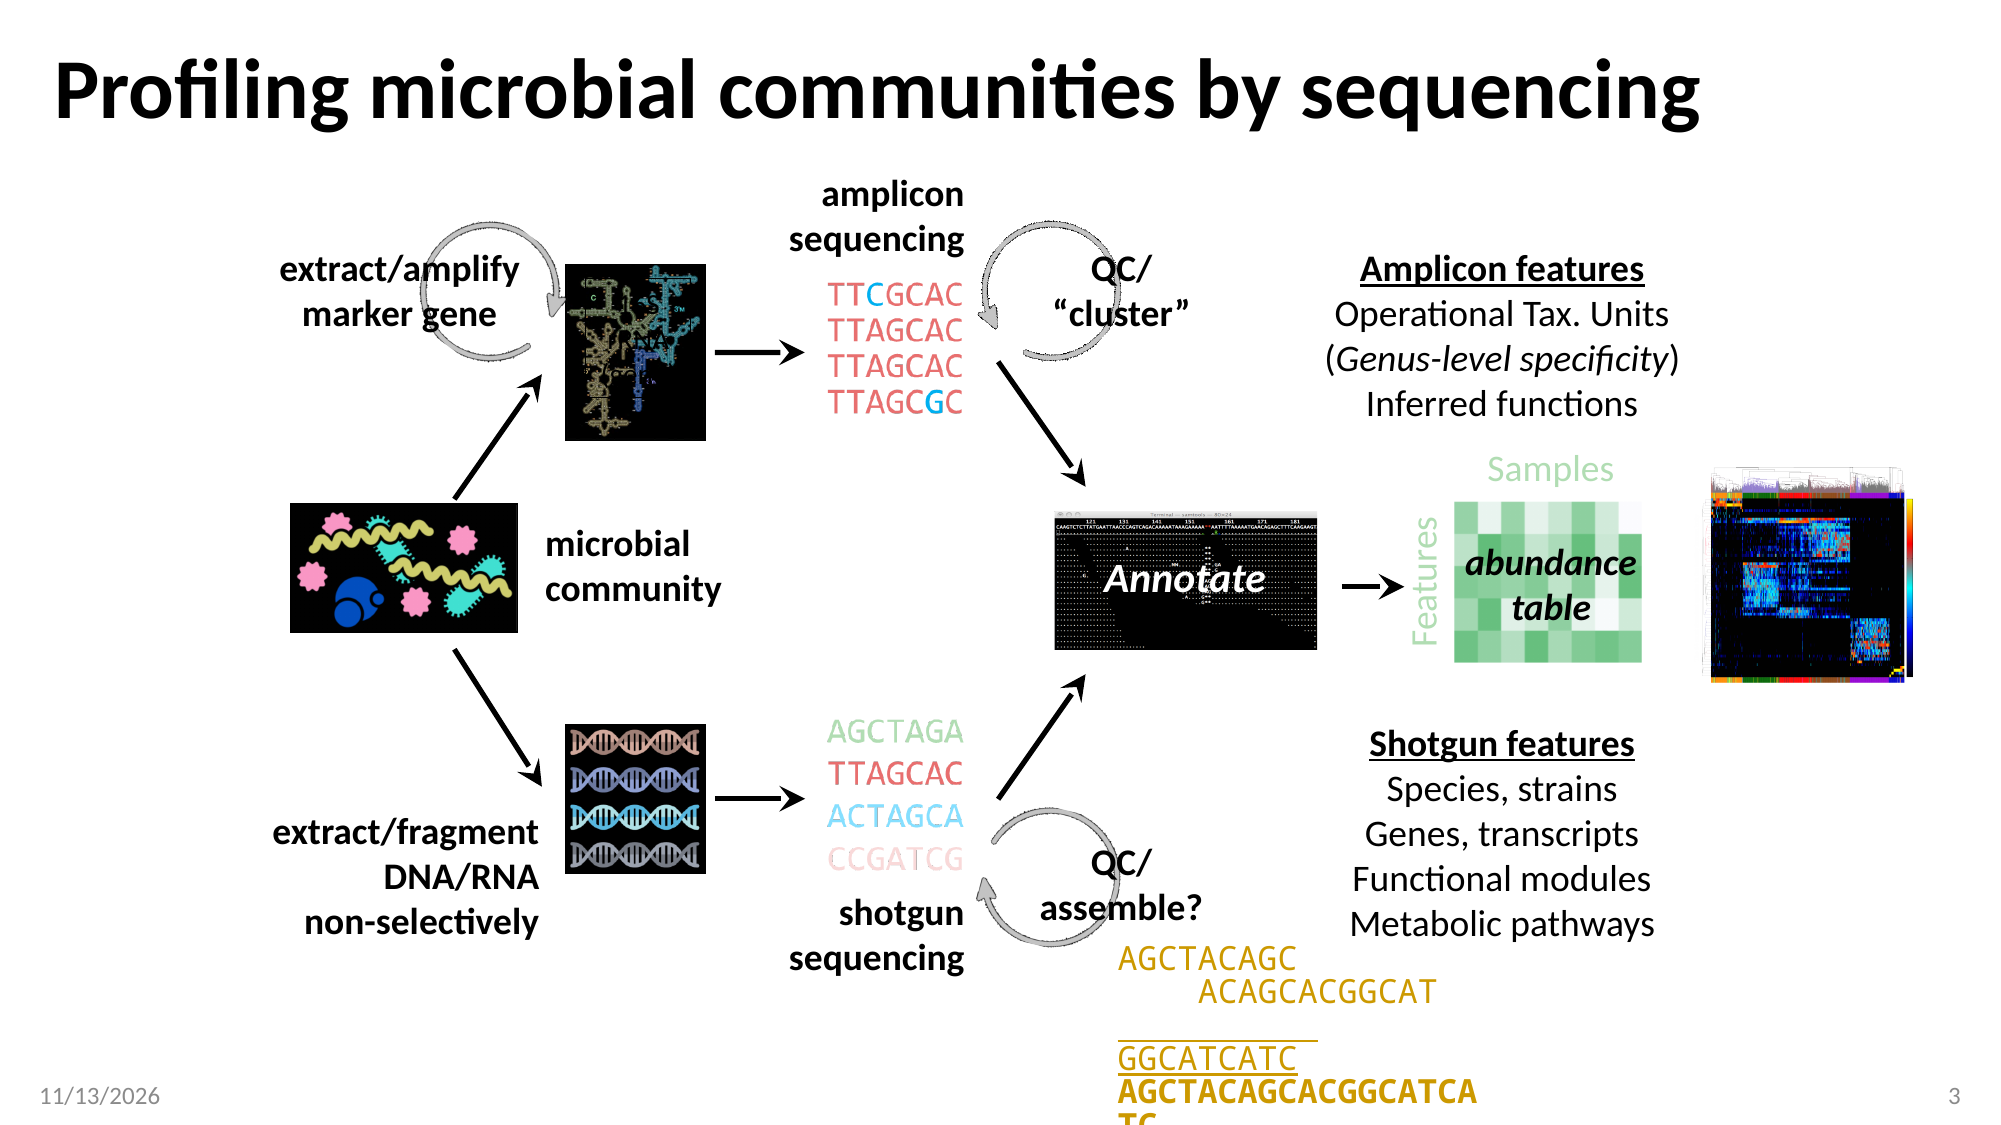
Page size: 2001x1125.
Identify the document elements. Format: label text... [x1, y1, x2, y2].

picture [419, 221, 557, 360]
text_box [1016, 511, 1354, 650]
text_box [998, 361, 1086, 487]
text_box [454, 374, 542, 500]
text_box Shotgun features Species, strains Genes, transcripts Functional modules Metabolic pathways [1334, 711, 1670, 952]
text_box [998, 674, 1086, 800]
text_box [566, 725, 705, 873]
picture [804, 220, 1121, 444]
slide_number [39, 1064, 490, 1125]
text_box QC/ assemble? [1121, 830, 1219, 936]
picture [805, 698, 1121, 946]
text_box extract/amplify marker gene [264, 236, 419, 342]
picture [1694, 467, 1915, 684]
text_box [454, 649, 542, 787]
title Profiling microbial communities by sequencing [39, 37, 1961, 145]
text_box AGCTACAGC ACAGCACGGCAT GGCATCATC AGCTACAGCACGGCATCATC [1103, 936, 1510, 1125]
picture [291, 504, 517, 632]
text_box shotgun sequencing [773, 880, 980, 986]
text_box Amplicon features Operational Tax. Units (Genus-level specificity) Inferred functions [1309, 236, 1695, 432]
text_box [1391, 436, 1667, 675]
slide_number 3 [1510, 1064, 1961, 1125]
text_box microbial community [530, 511, 737, 617]
text_box QC/ “cluster” [1121, 236, 1206, 342]
text_box amplicon sequencing [773, 161, 980, 267]
text_box extract/fragment DNA/RNA non-selectively [257, 799, 555, 949]
picture [566, 265, 704, 440]
